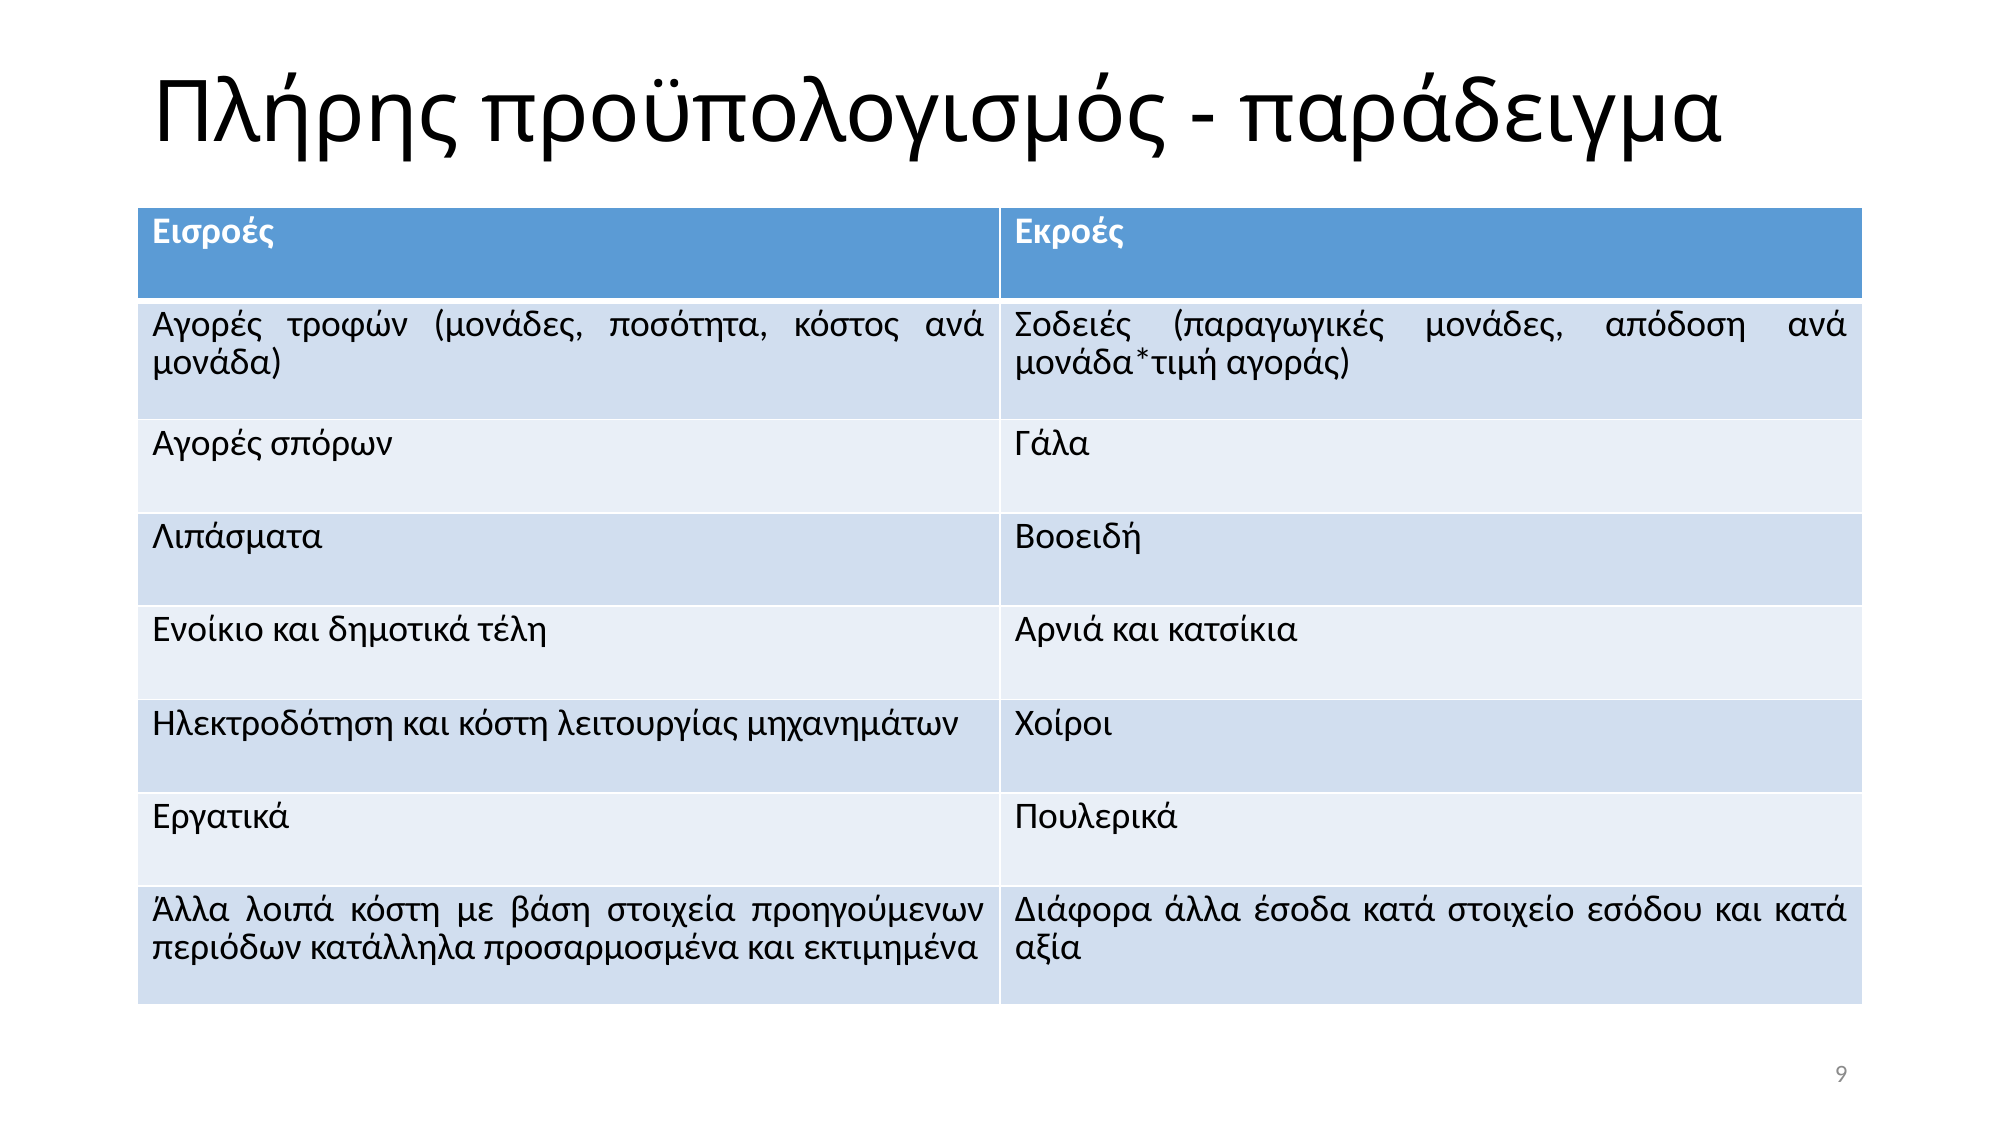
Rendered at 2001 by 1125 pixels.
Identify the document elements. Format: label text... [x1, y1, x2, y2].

table_header Εκροές [1001, 208, 1862, 298]
table_cell Αγορές σπόρων [138, 420, 999, 512]
table_cell Άλλα λοιπά κόστη με βάση στοιχεία προηγούμενων περιόδων κατάλληλα προσαρμοσμένα και εκτιμημένα [138, 887, 999, 1004]
table_header Εισροές [138, 208, 999, 298]
table_cell Χοίροι [1001, 700, 1862, 792]
table_cell Ενοίκιο και δημοτικά τέλη [138, 607, 999, 699]
table_cell Αρνιά και κατσίκια [1001, 607, 1862, 699]
table_cell Εργατικά [138, 794, 999, 885]
table_cell Γάλα [1001, 420, 1862, 512]
table_cell Λιπάσματα [138, 514, 999, 605]
table_cell Ηλεκτροδότηση και κόστη λειτουργίας μηχανημάτων [138, 700, 999, 792]
title Πλήρης προϋπολογισμός - παράδειγμα [137, 59, 1863, 168]
slide_number 9 [1412, 1042, 1863, 1103]
table_cell Αγορές τροφών (μονάδες, ποσότητα, κόστος ανά μονάδα) [138, 304, 999, 419]
table_cell Πουλερικά [1001, 794, 1862, 885]
table_cell Διάφορα άλλα έσοδα κατά στοιχείο εσόδου και κατά αξία [1001, 887, 1862, 1004]
table_cell Σοδειές (παραγωγικές μονάδες, απόδοση ανά μονάδα*τιμή αγοράς) [1001, 304, 1862, 419]
table_cell Βοοειδή [1001, 514, 1862, 605]
